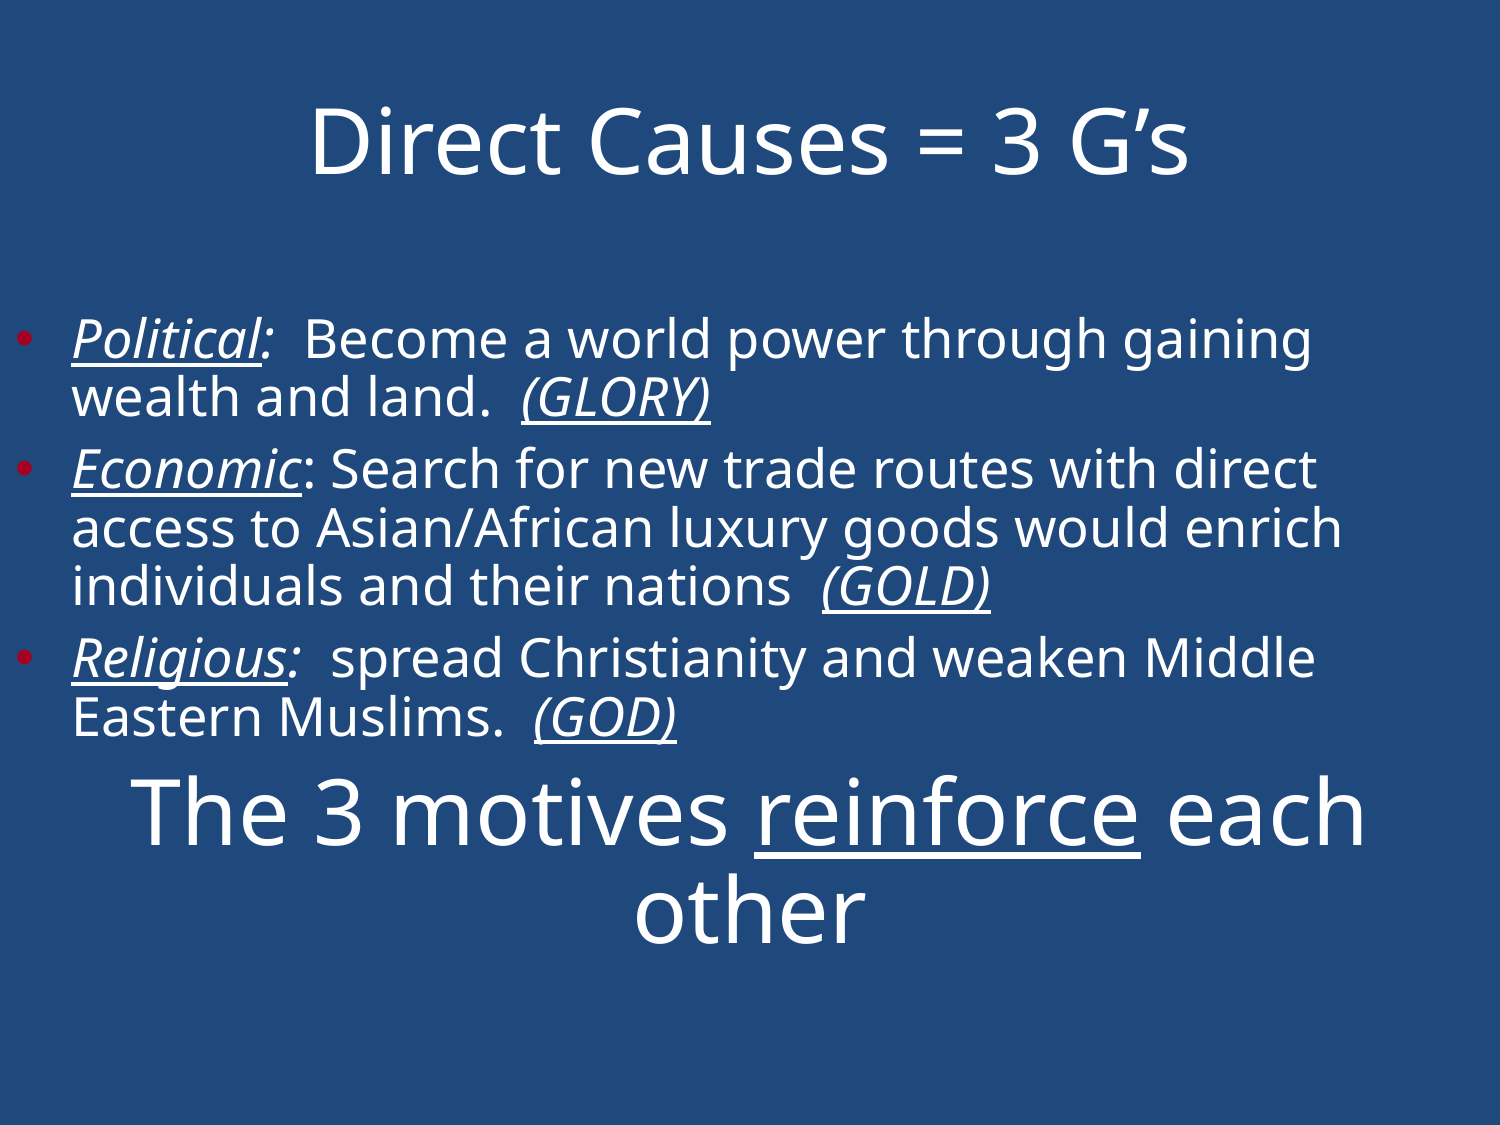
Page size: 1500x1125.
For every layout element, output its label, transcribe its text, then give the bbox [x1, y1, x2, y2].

list Political: Become a world power through gaining wealth and land. (GLORY) Economic: Search for new trade routes with direct access to Asian/African luxury goods would enrich individuals and their nations (GOLD) Religious: spread Christianity and weaken Middle Eastern Muslims. (GOD) The 3 motives reinforce each other [0, 304, 1500, 988]
text_box Direct Causes = 3 G’s [0, 74, 1500, 225]
